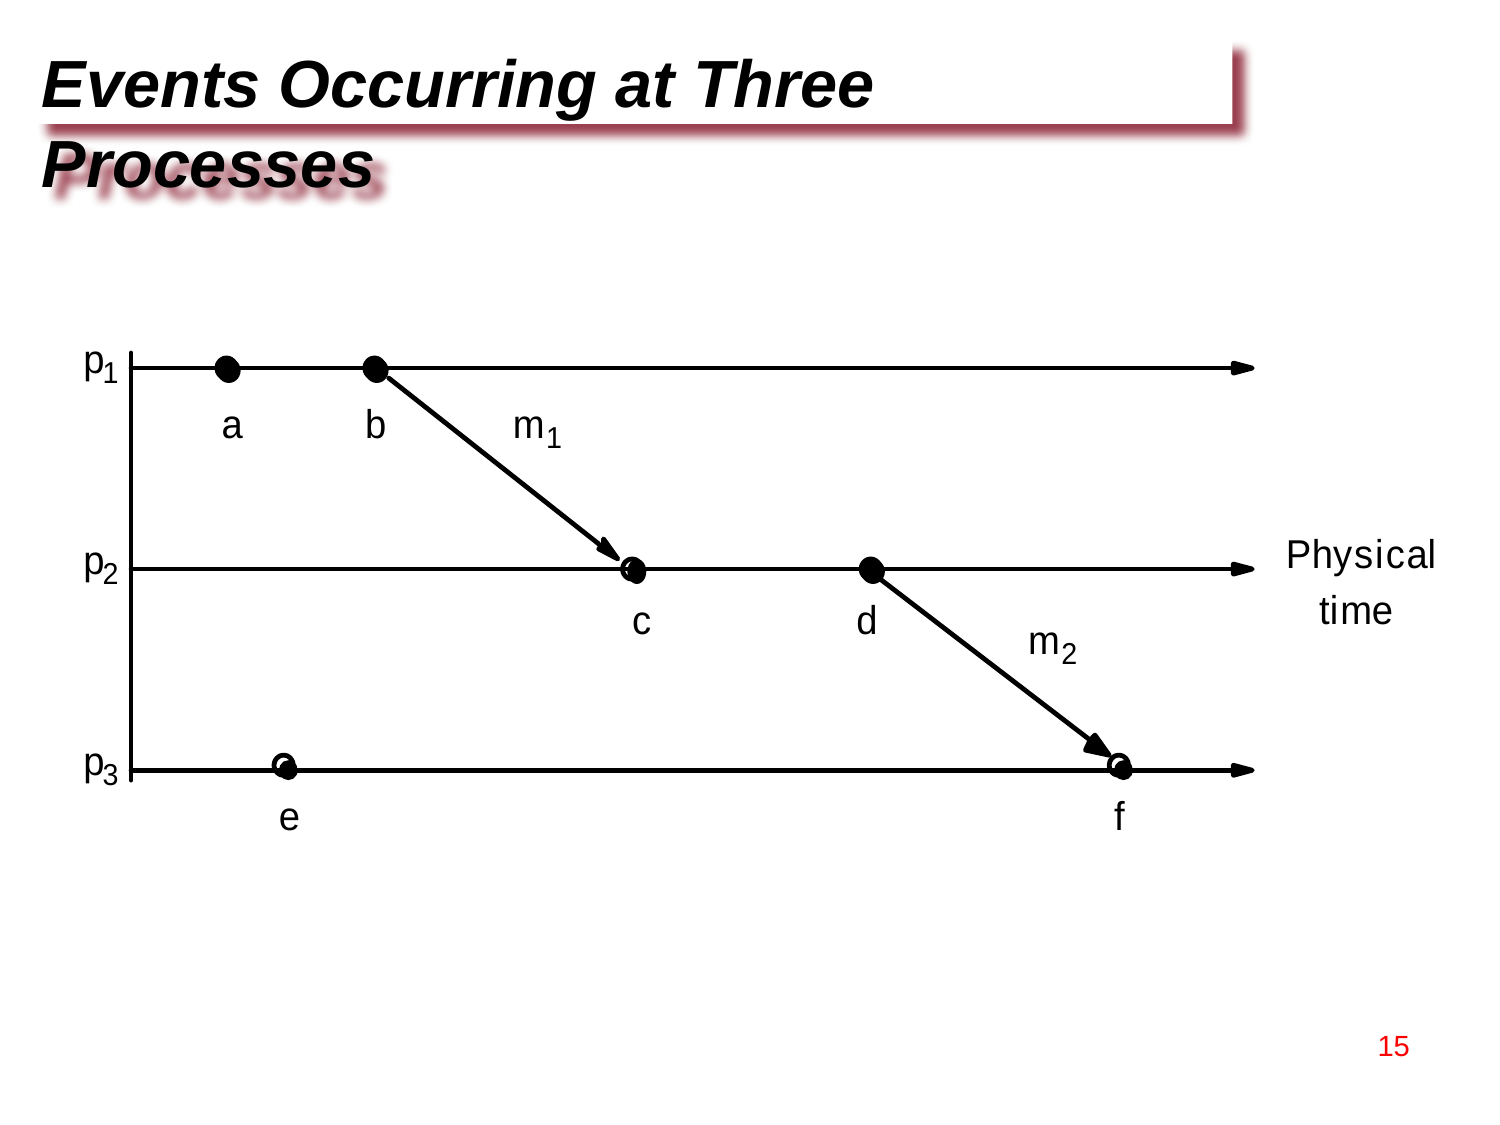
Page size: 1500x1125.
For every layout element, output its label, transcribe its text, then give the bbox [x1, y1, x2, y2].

title Events Occurring at Three Processes [34, 37, 1234, 125]
slide_number 15 [1362, 1023, 1449, 1102]
picture [83, 332, 1434, 841]
